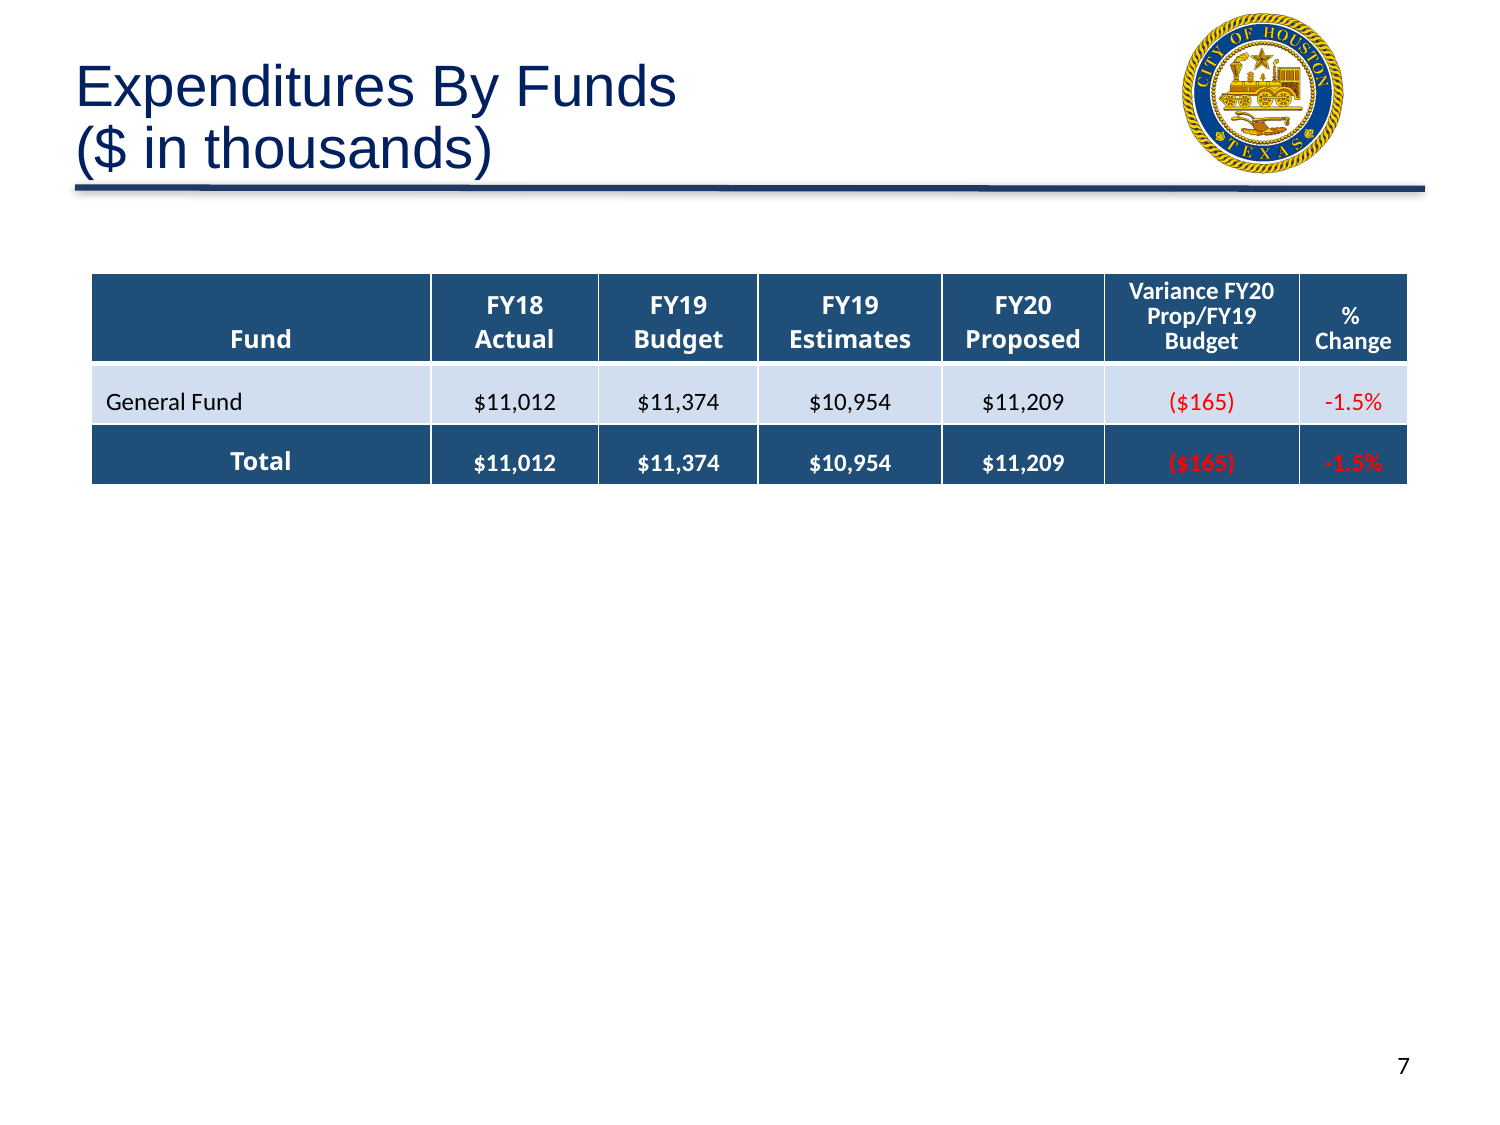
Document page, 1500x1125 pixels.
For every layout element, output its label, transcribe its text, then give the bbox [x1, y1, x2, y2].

table_cell General Fund [92, 366, 430, 423]
table_cell $10,954 [759, 366, 941, 423]
table_cell $11,209 [943, 366, 1104, 423]
picture [1181, 12, 1348, 179]
table_header % Change [1300, 274, 1407, 361]
table_header FY18 Actual [432, 274, 598, 361]
table_header Variance FY20 Prop/FY19 Budget [1105, 274, 1299, 361]
title Expenditures By Funds ($ in thousands) [75, 49, 1105, 188]
table_cell Total [92, 425, 430, 484]
table_cell $11,374 [599, 425, 757, 484]
slide_number 7 [1074, 1042, 1425, 1103]
table_cell -1.5% [1300, 366, 1407, 423]
table_header FY20 Proposed [943, 274, 1104, 361]
table_header Fund [92, 274, 430, 361]
table_cell $11,374 [599, 366, 757, 423]
table_cell $10,954 [759, 425, 941, 484]
table_header FY19 Estimates [759, 274, 941, 361]
table_cell $11,012 [432, 425, 598, 484]
table_cell -1.5% [1300, 425, 1407, 484]
table_cell $11,209 [943, 425, 1104, 484]
table_header FY19 Budget [599, 274, 757, 361]
table_cell ($165) [1105, 366, 1299, 423]
table_cell $11,012 [432, 366, 598, 423]
table_cell ($165) [1105, 425, 1299, 484]
